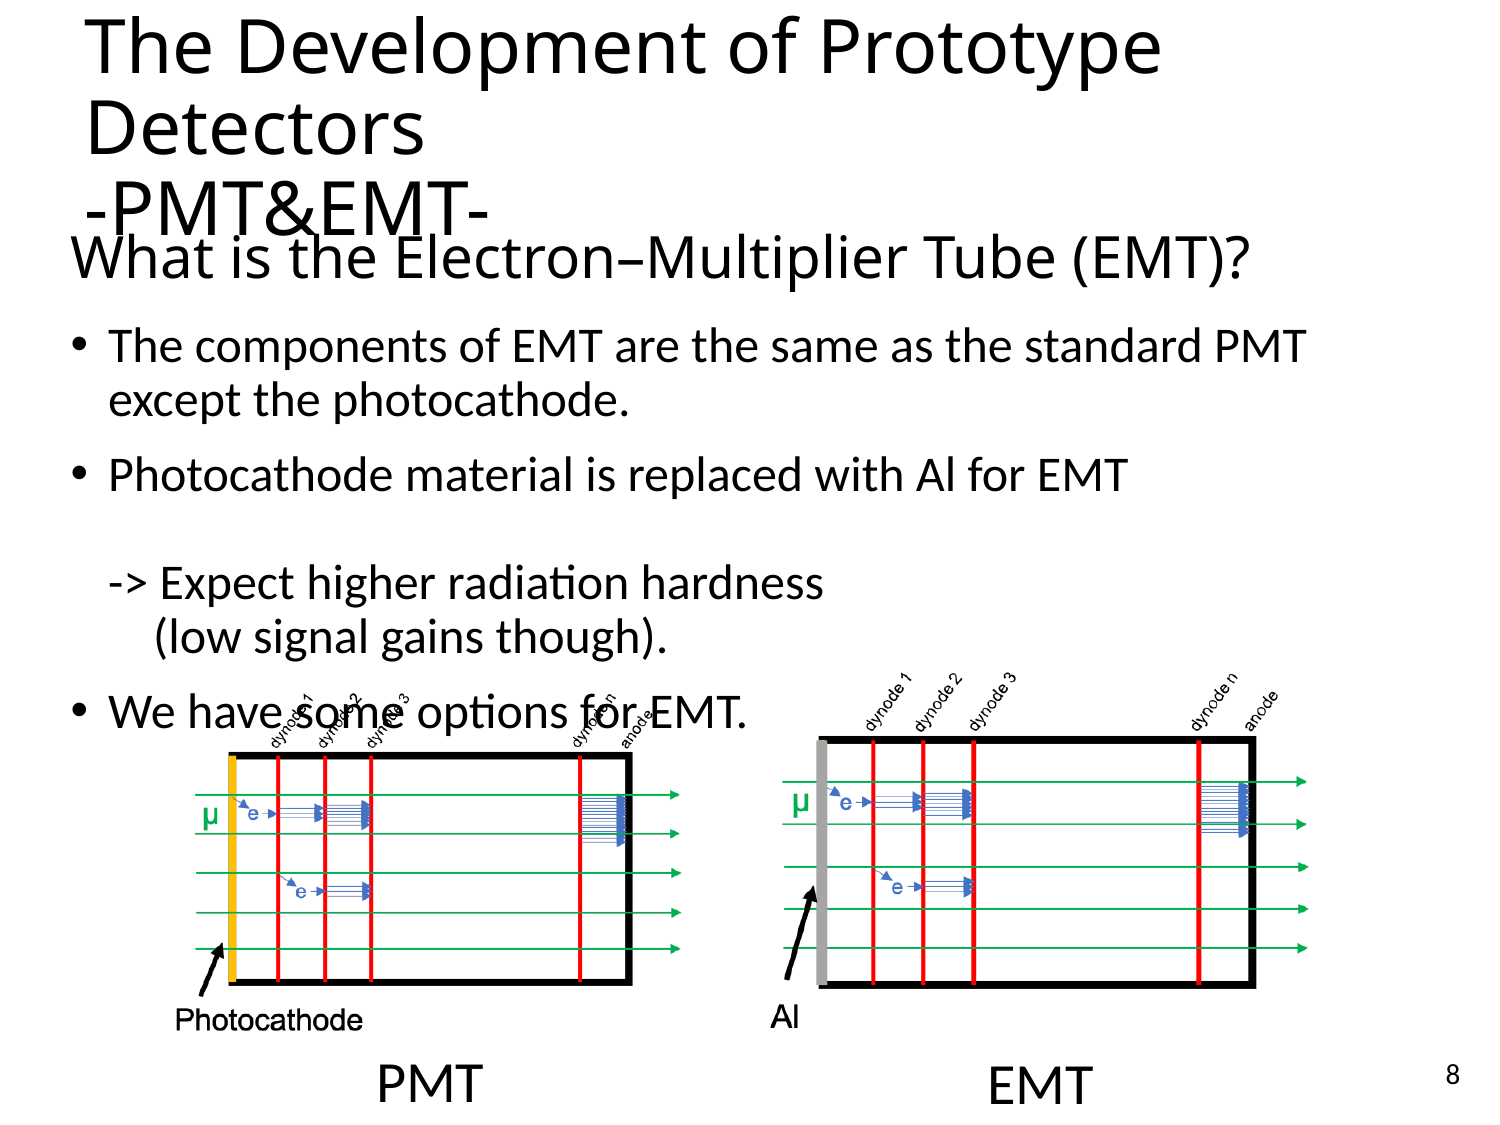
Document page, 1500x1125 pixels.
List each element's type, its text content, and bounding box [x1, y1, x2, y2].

text_box EMT [972, 1055, 1110, 1124]
slide_number 8 [1137, 1042, 1476, 1103]
text_box PMT [361, 1055, 500, 1122]
picture [154, 676, 691, 1055]
title What is the Electron–Multiplier Tube (EMT)? [55, 205, 1461, 314]
picture [749, 654, 1319, 1055]
text_box The Development of Prototype Detectors -PMT&EMT- [69, 35, 1430, 225]
list The components of EMT are the same as the standard PMT except the photocathode. Photocathode material is replaced with Al for EMT -> Expect higher radiation hardness (low signal gains though). We have some options for EMT. [55, 311, 1386, 840]
